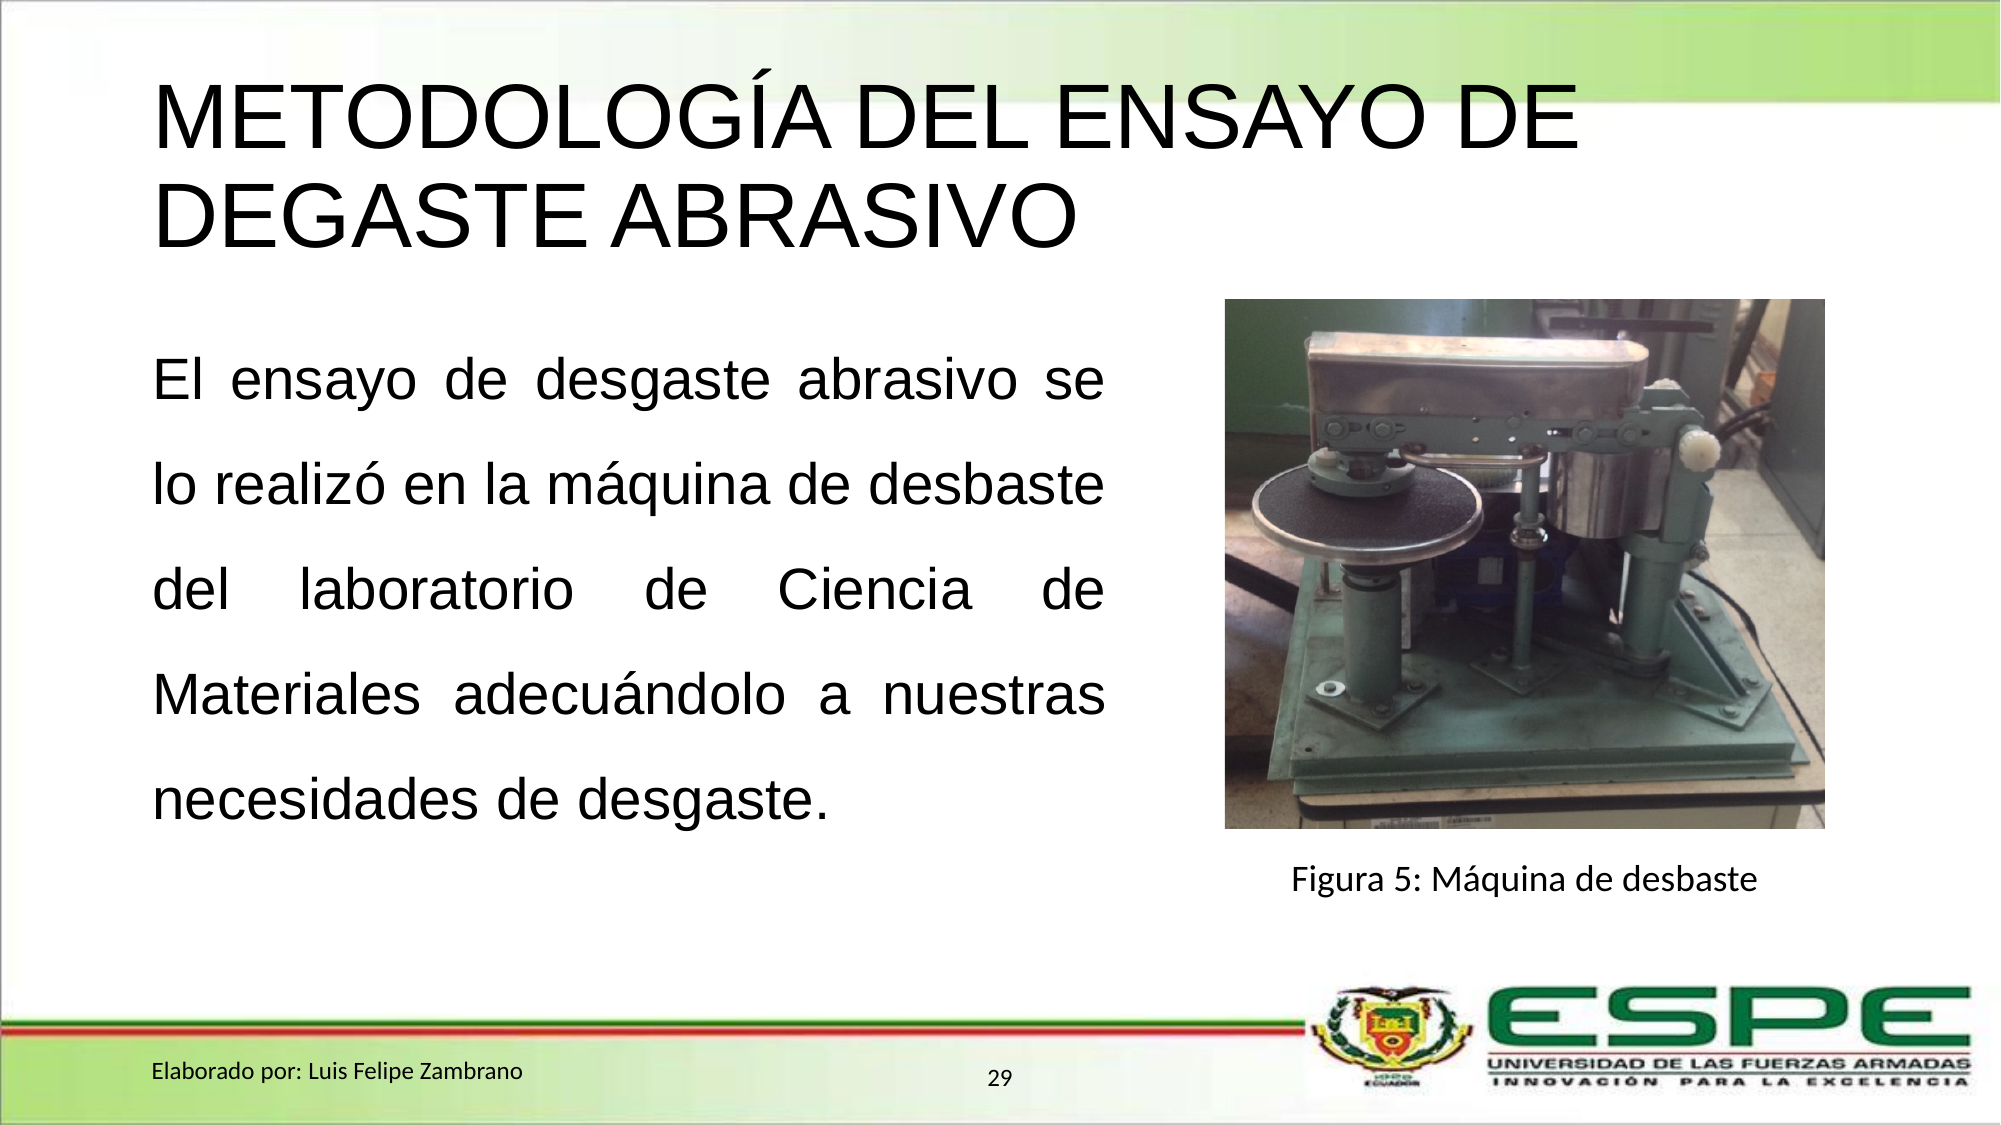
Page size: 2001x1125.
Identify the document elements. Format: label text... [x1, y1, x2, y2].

slide_number 29 [774, 1046, 1225, 1107]
title METODOLOGÍA DEL ENSAYO DE DEGASTE ABRASIVO [137, 59, 1863, 278]
list El ensayo de desgaste abrasivo se lo realizó en la máquina de desbaste del laboratorio de Ciencia de Materiales adecuándolo a nuestras necesidades de desgaste. [137, 299, 1123, 1014]
text_box Figura 5: Máquina de desbaste [1122, 846, 1928, 907]
picture [0, 0, 2001, 1125]
footer Elaborado por: Luis Felipe Zambrano [0, 1039, 675, 1100]
